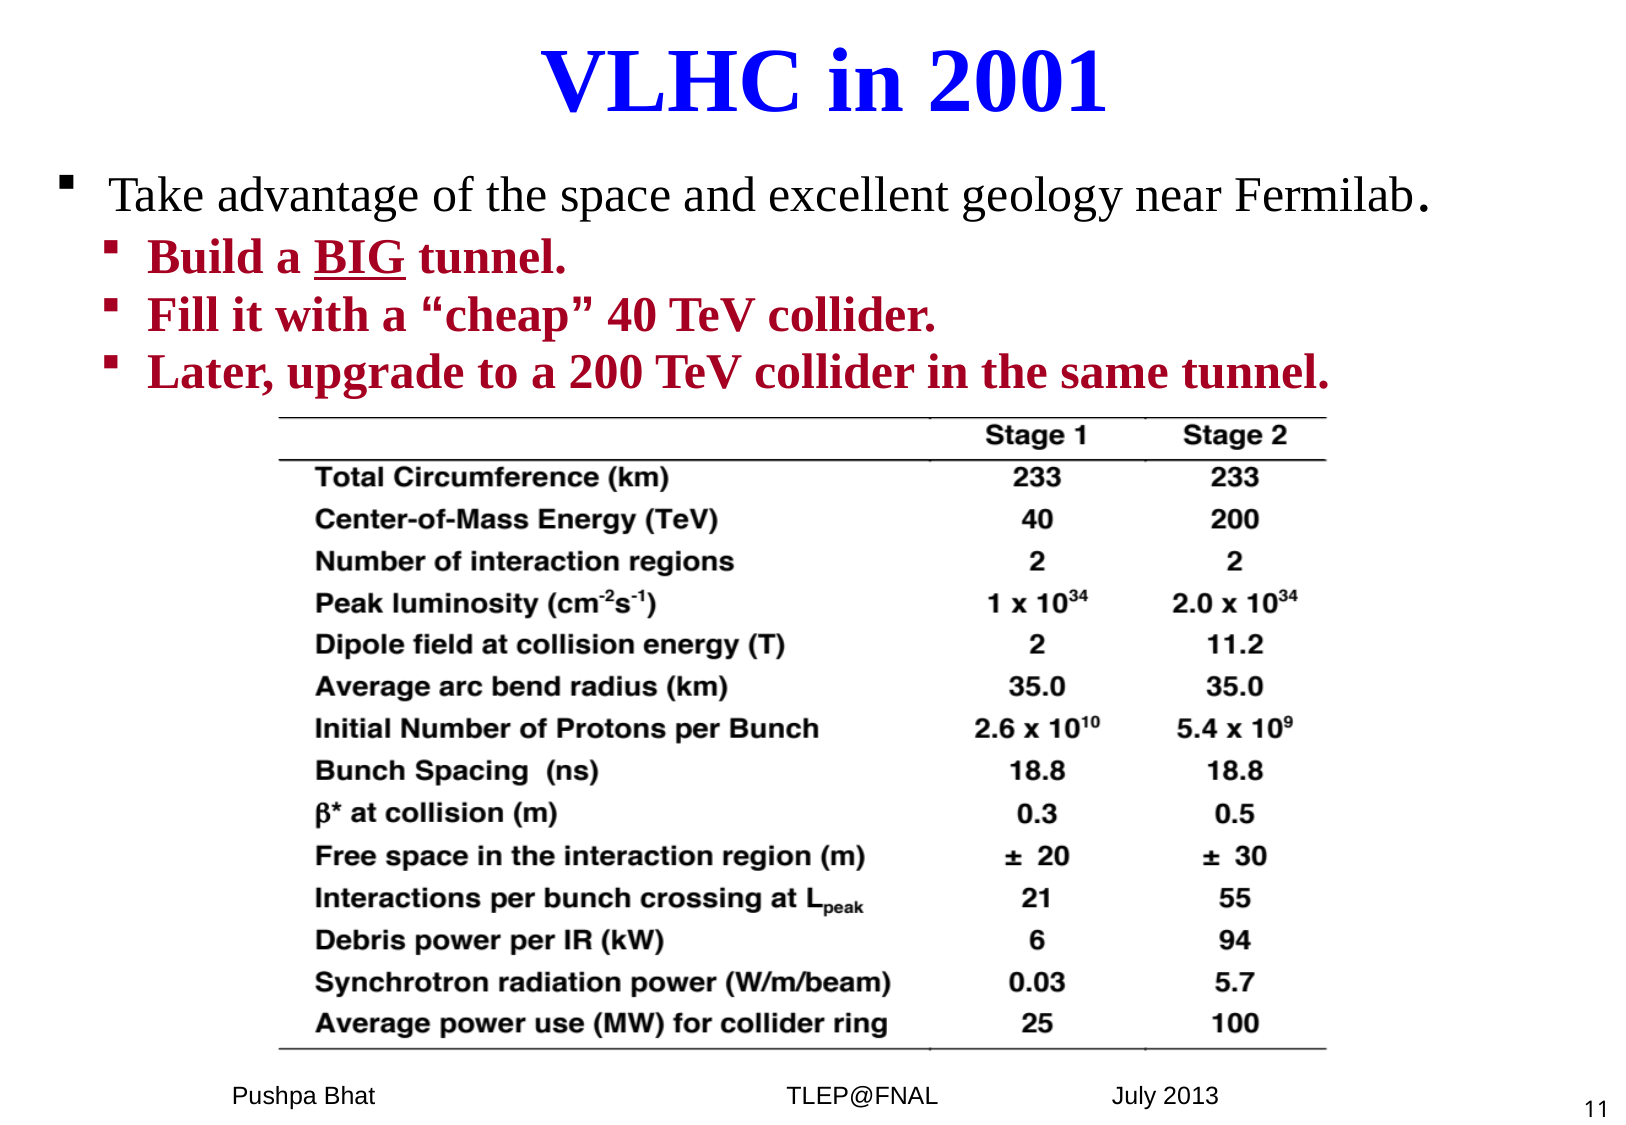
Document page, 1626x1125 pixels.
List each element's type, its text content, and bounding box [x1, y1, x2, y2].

title VLHC in 2001 [148, 0, 1504, 150]
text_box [264, 417, 1340, 1068]
text_box 11 [1543, 1086, 1625, 1125]
list Take advantage of the space and excellent geology near Fermilab. Build a BIG tunnel. Fill it with a “cheap” 40 TeV collider. Later, upgrade to a 200 TeV collider in the same tunnel. [40, 150, 1585, 1106]
